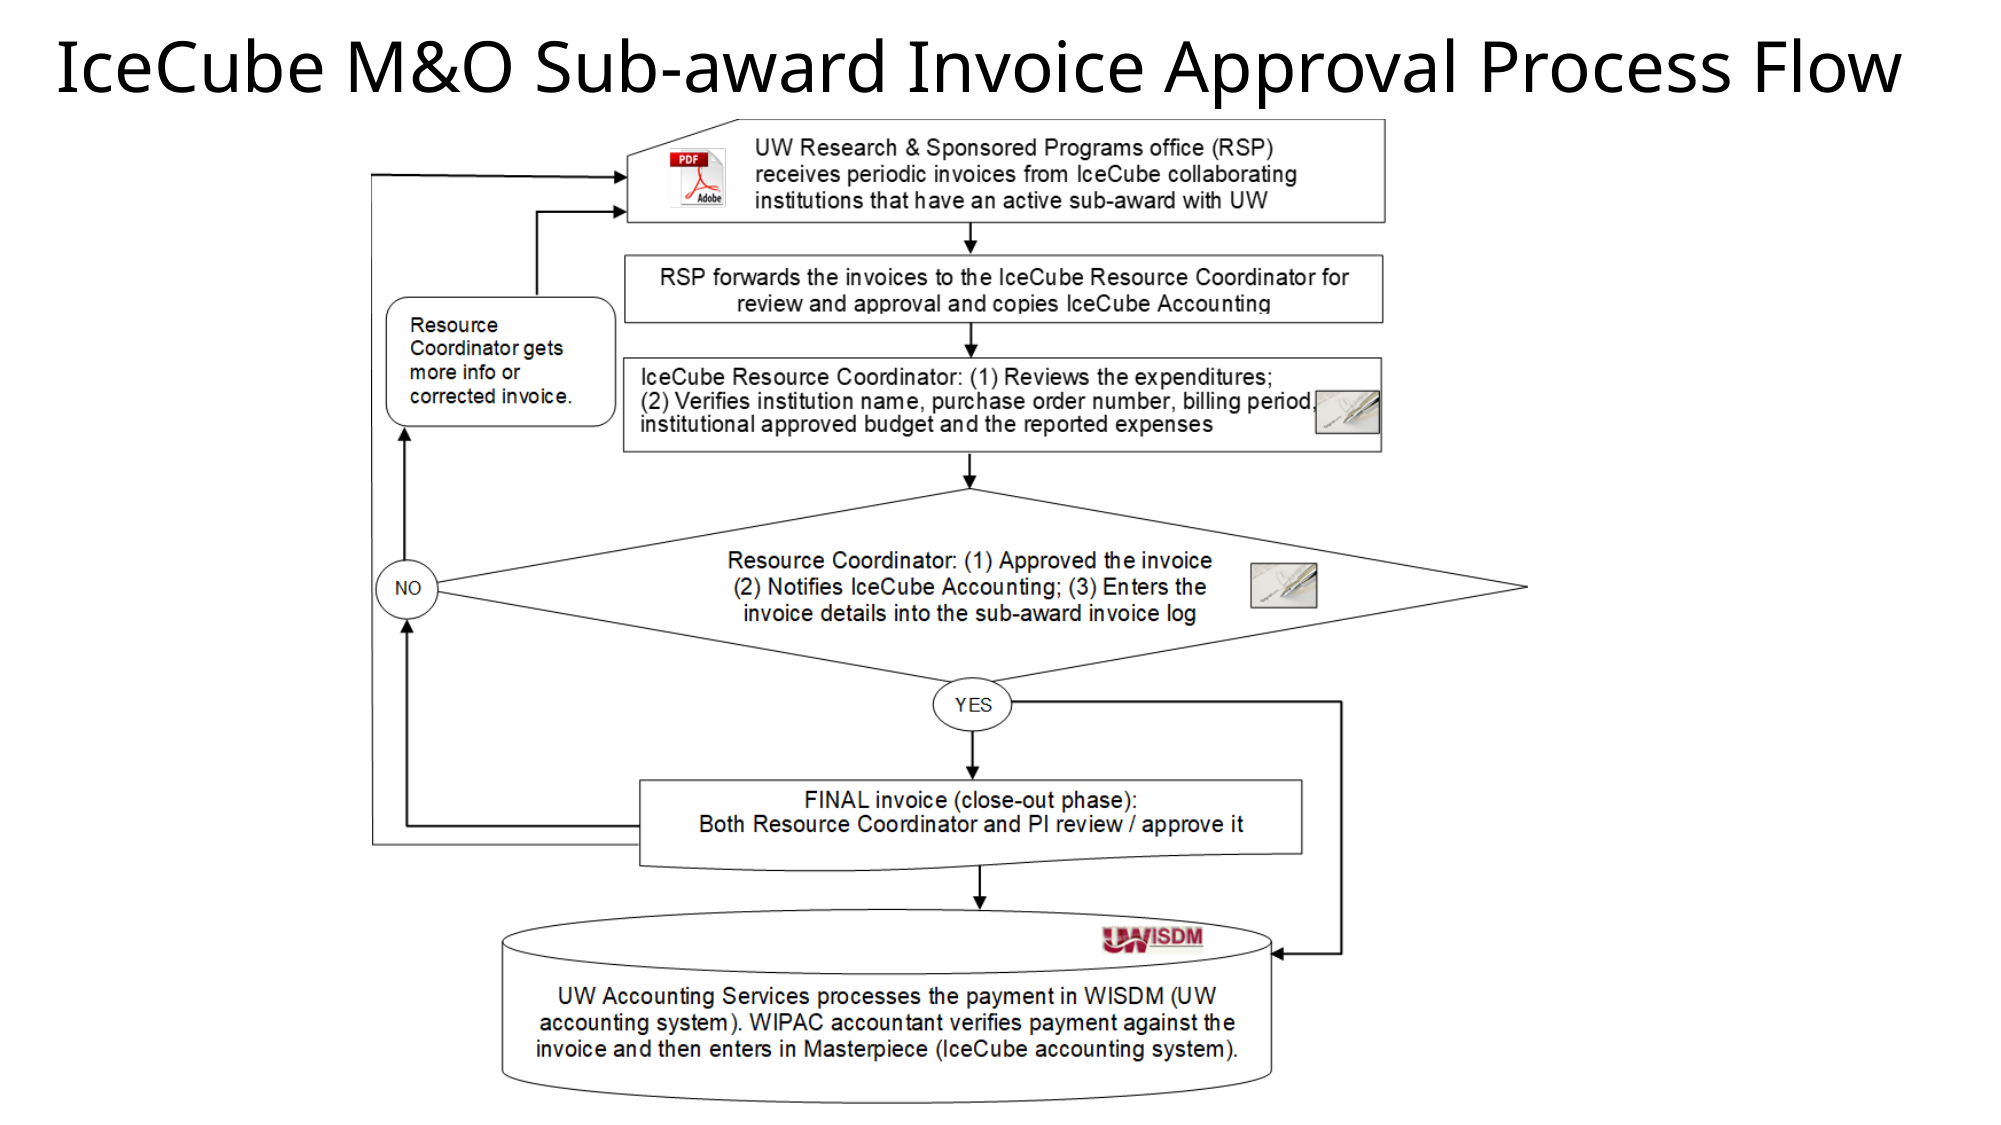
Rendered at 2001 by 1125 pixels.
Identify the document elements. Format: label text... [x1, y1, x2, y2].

picture [371, 119, 1528, 1105]
title IceCube M&O Sub-award Invoice Approval Process Flow [41, 19, 1955, 120]
